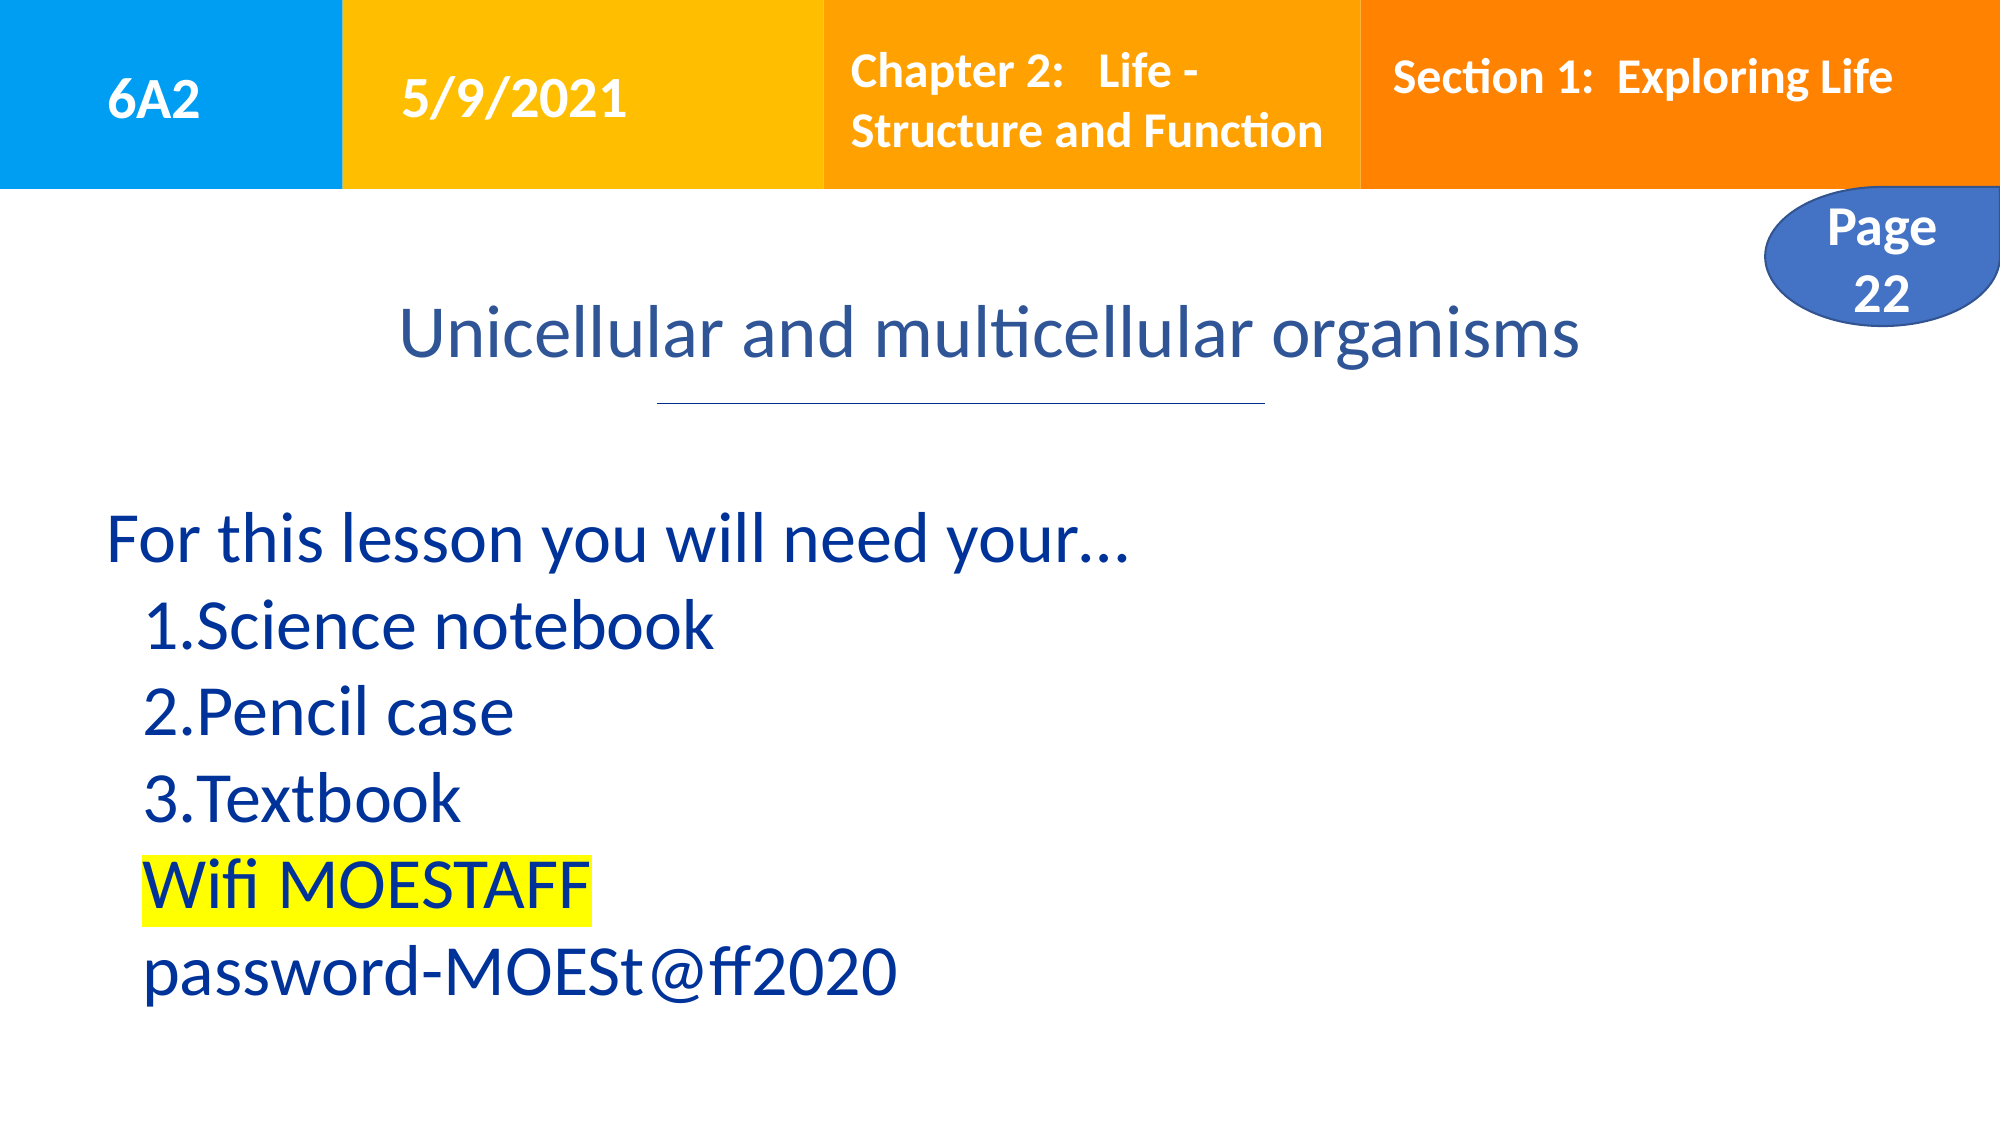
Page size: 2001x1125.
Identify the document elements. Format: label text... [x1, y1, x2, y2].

text_box For this lesson you will need your… Science notebook Pencil case Textbook Wifi MOESTAFF password-MOESt@ff2020 [91, 483, 1339, 1066]
text_box Page 22 [1764, 190, 2000, 328]
text_box Unicellular and multicellular organisms [249, 281, 1731, 373]
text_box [0, 0, 2000, 190]
